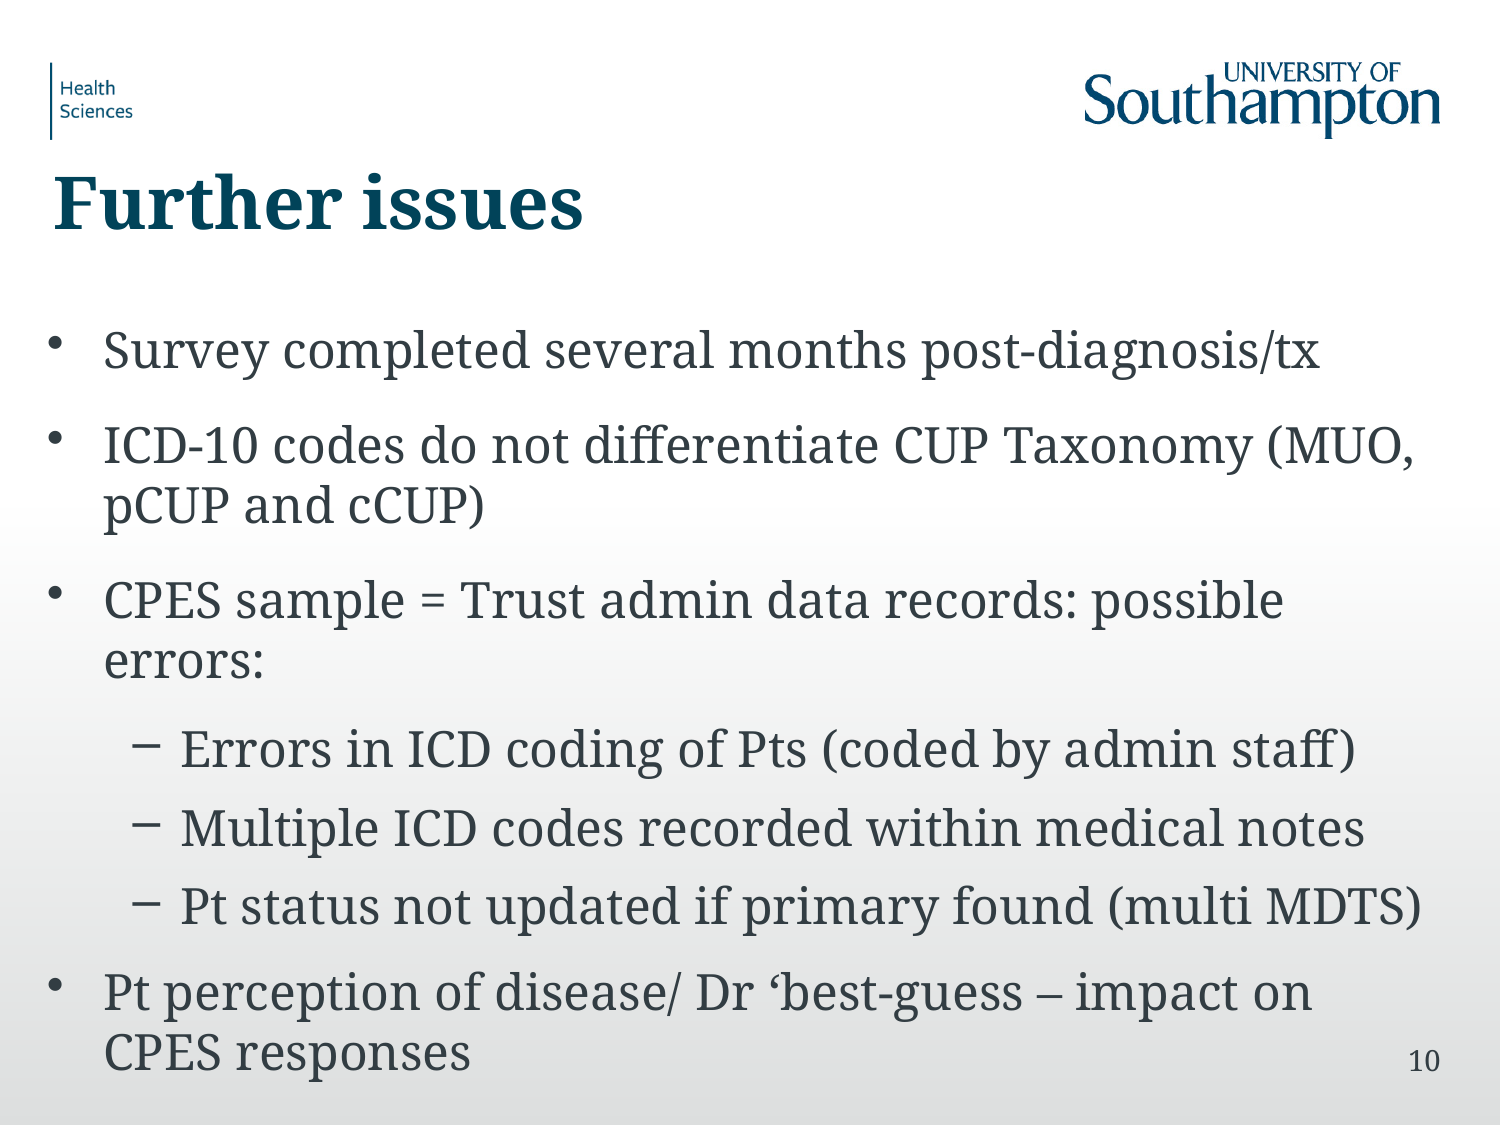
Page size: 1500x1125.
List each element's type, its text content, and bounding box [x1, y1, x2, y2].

picture [53, 62, 336, 140]
title Further issues [53, 148, 1447, 256]
picture [1085, 62, 1440, 139]
slide_number 10 [1128, 1034, 1441, 1110]
list Survey completed several months post-diagnosis/tx ICD-10 codes do not differentiate CUP Taxonomy (MUO, pCUP and cCUP) CPES sample = Trust admin data records: possible errors: Errors in ICD coding of Pts (coded by admin staff) Multiple ICD codes recorded within medical notes Pt status not updated if primary found (multi MDTS) Pt perception of disease/ Dr ‘best-guess – impact on CPES responses [46, 311, 1441, 1110]
